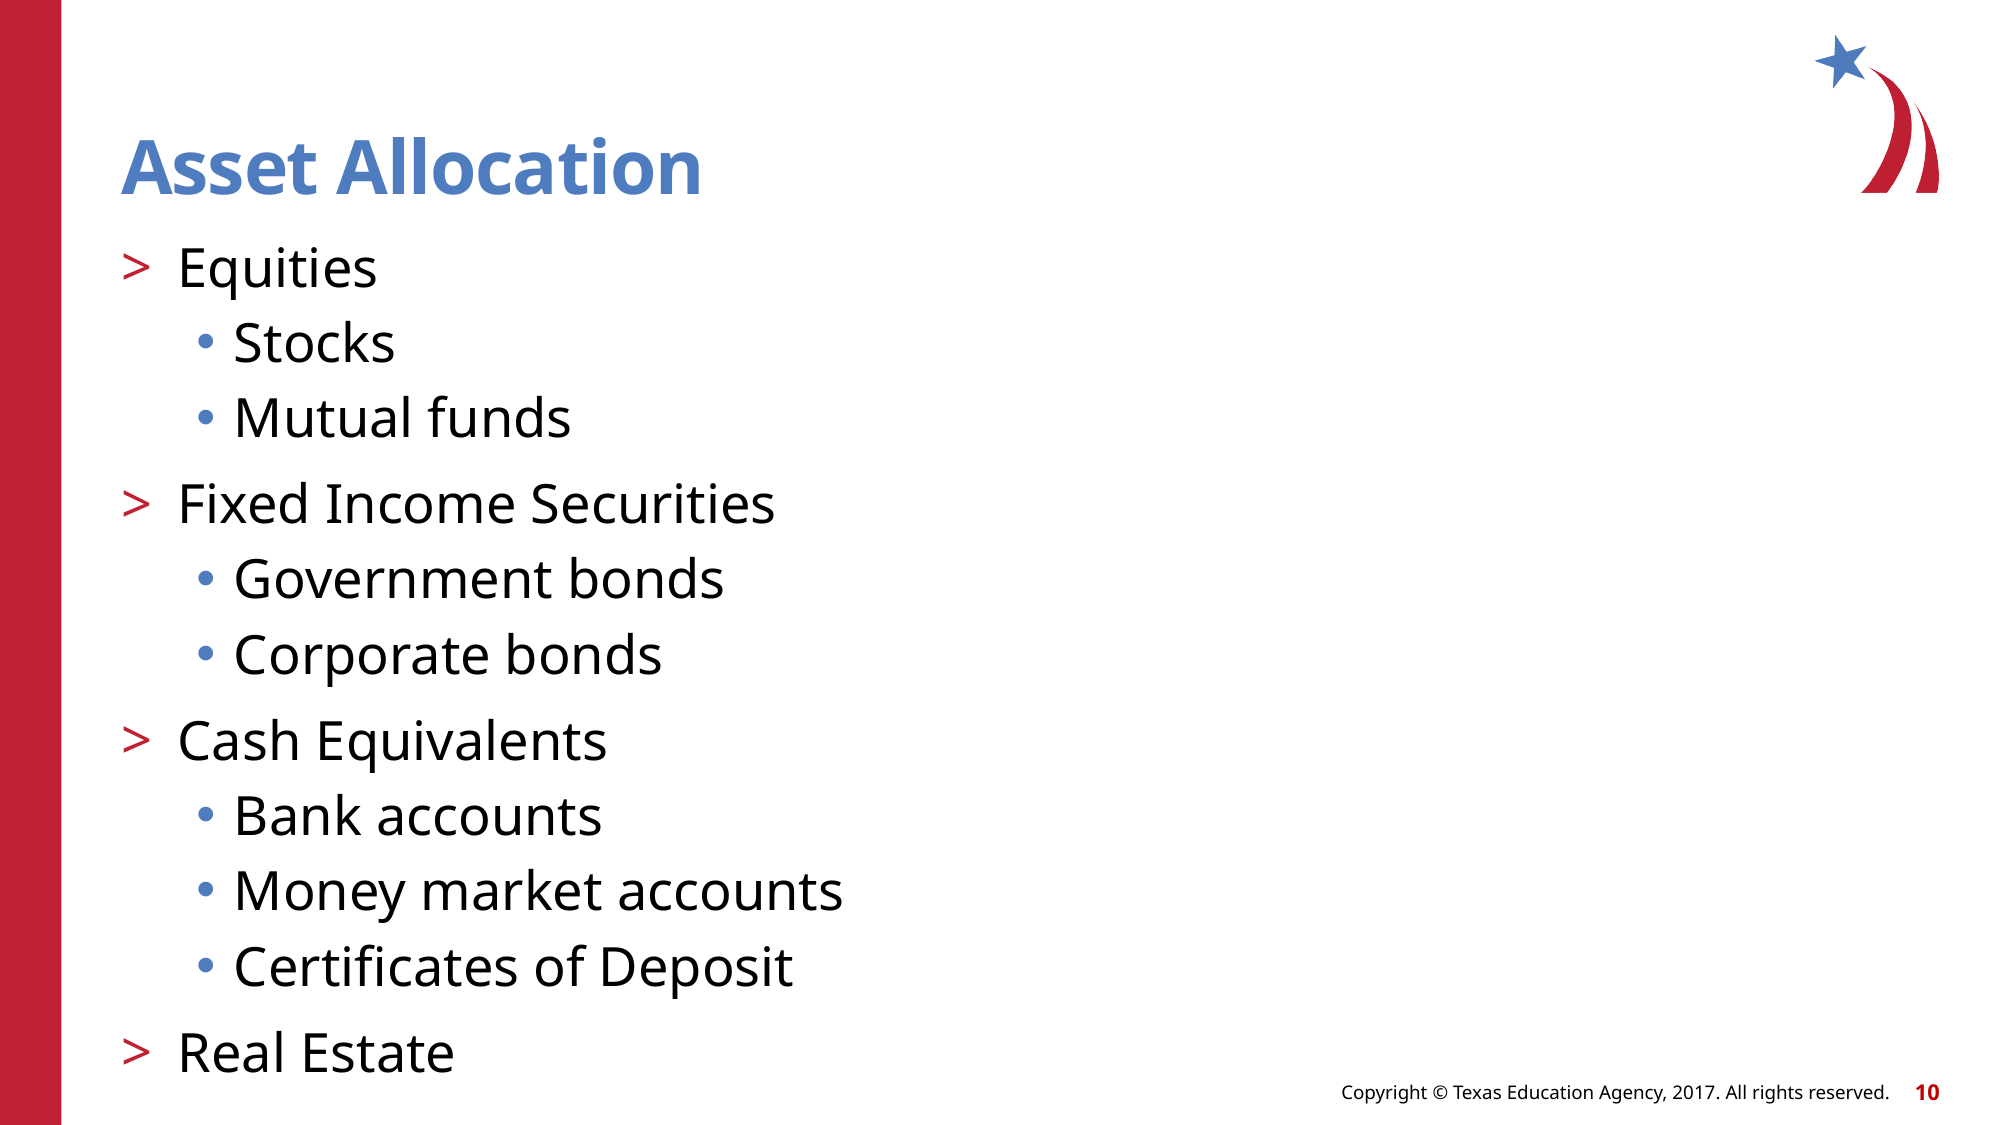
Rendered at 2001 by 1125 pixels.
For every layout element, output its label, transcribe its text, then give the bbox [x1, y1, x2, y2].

picture [1814, 34, 1939, 193]
list Equities Stocks Mutual funds Fixed Income Securities Government bonds Corporate bonds Cash Equivalents Bank accounts Money market accounts Certificates of Deposit Real Estate [121, 233, 1936, 1010]
title Asset Allocation [121, 66, 1772, 211]
